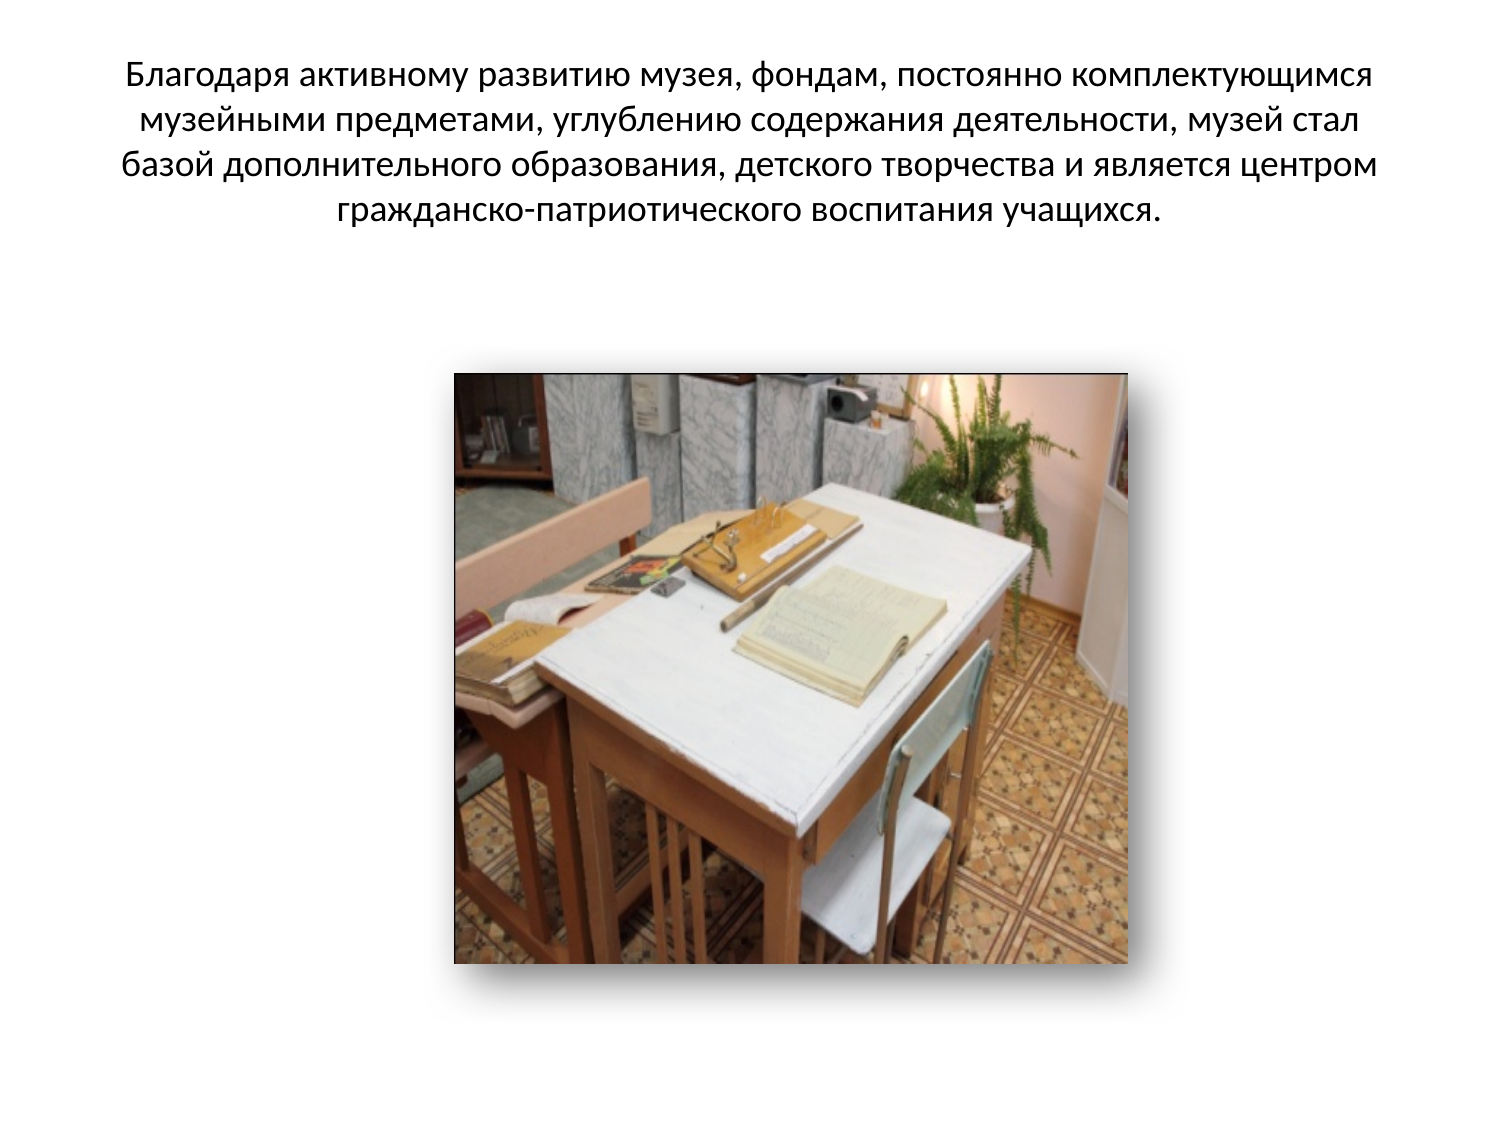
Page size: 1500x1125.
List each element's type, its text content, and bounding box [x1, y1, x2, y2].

title Благодаря активному развитию музея, фондам, постоянно комплектующимся музейными предметами, углублению содержания деятельности, музей стал базой дополнительного образования, детского творчества и является центром гражданско-патриотического воспитания учащихся. [75, 45, 1425, 233]
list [454, 373, 1129, 965]
